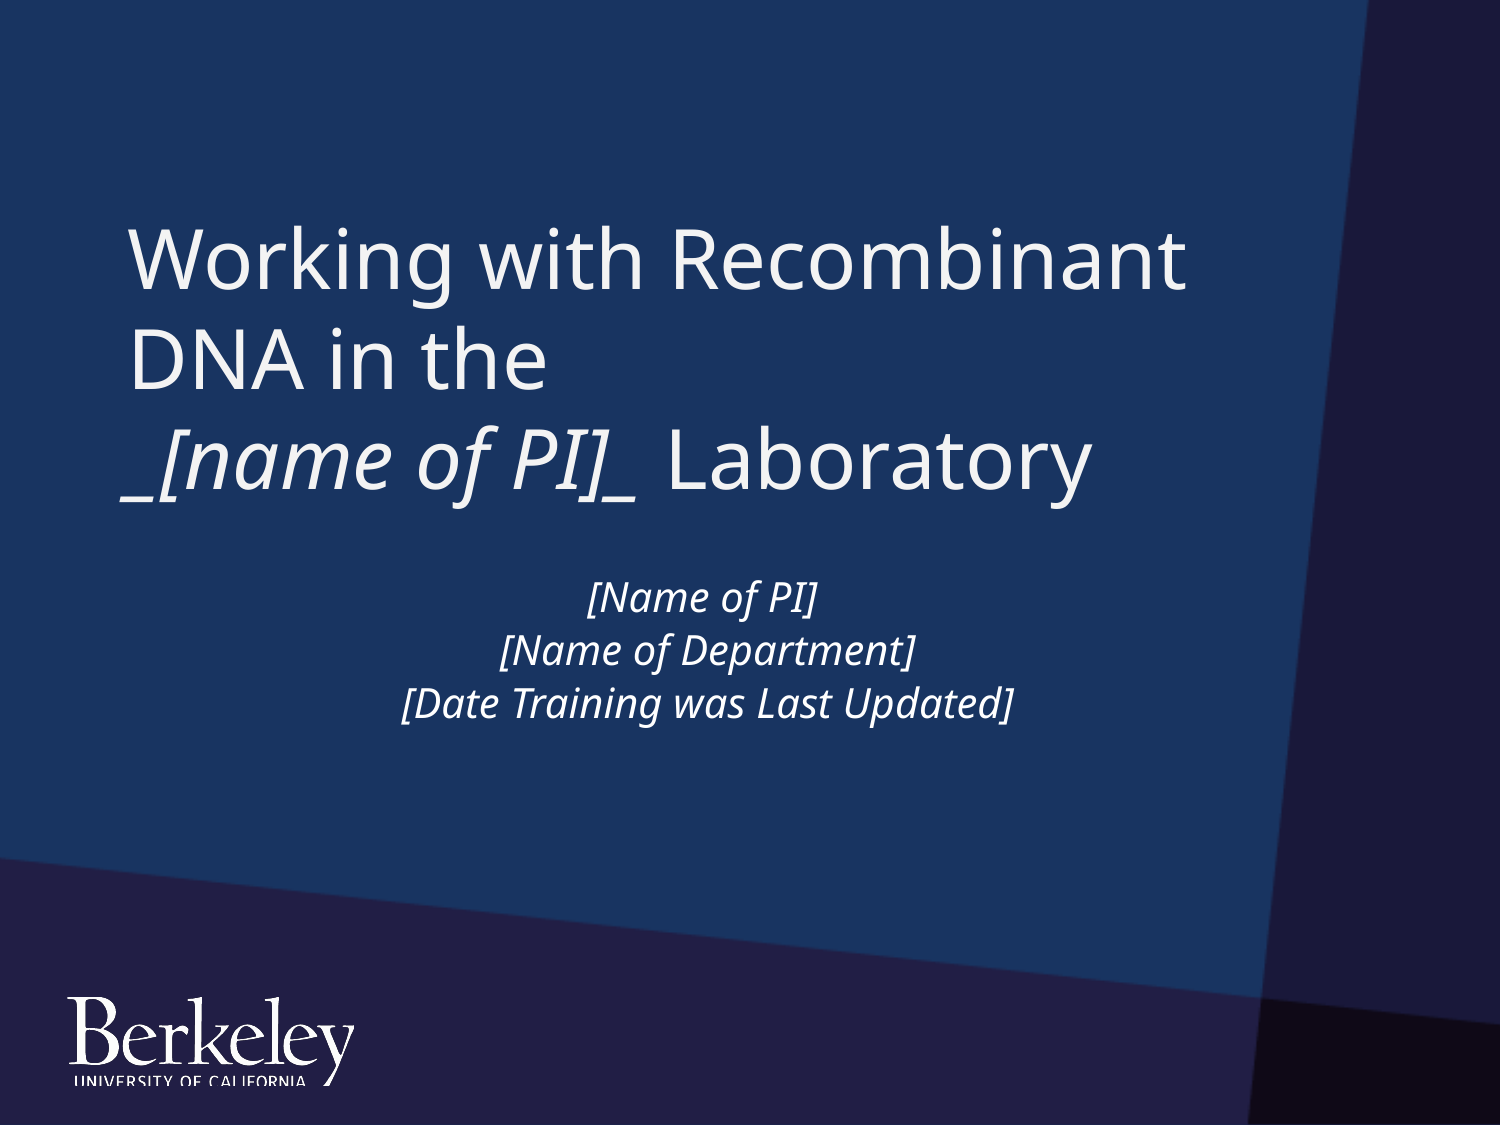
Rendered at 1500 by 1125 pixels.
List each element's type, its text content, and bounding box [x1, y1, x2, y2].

subtitle [Name of PI] [Name of Department] [Date Training was Last Updated] [140, 568, 1275, 750]
title Working with Recombinant DNA in the _[name of PI]_ Laboratory [112, 235, 1327, 477]
picture [0, 0, 1500, 1125]
